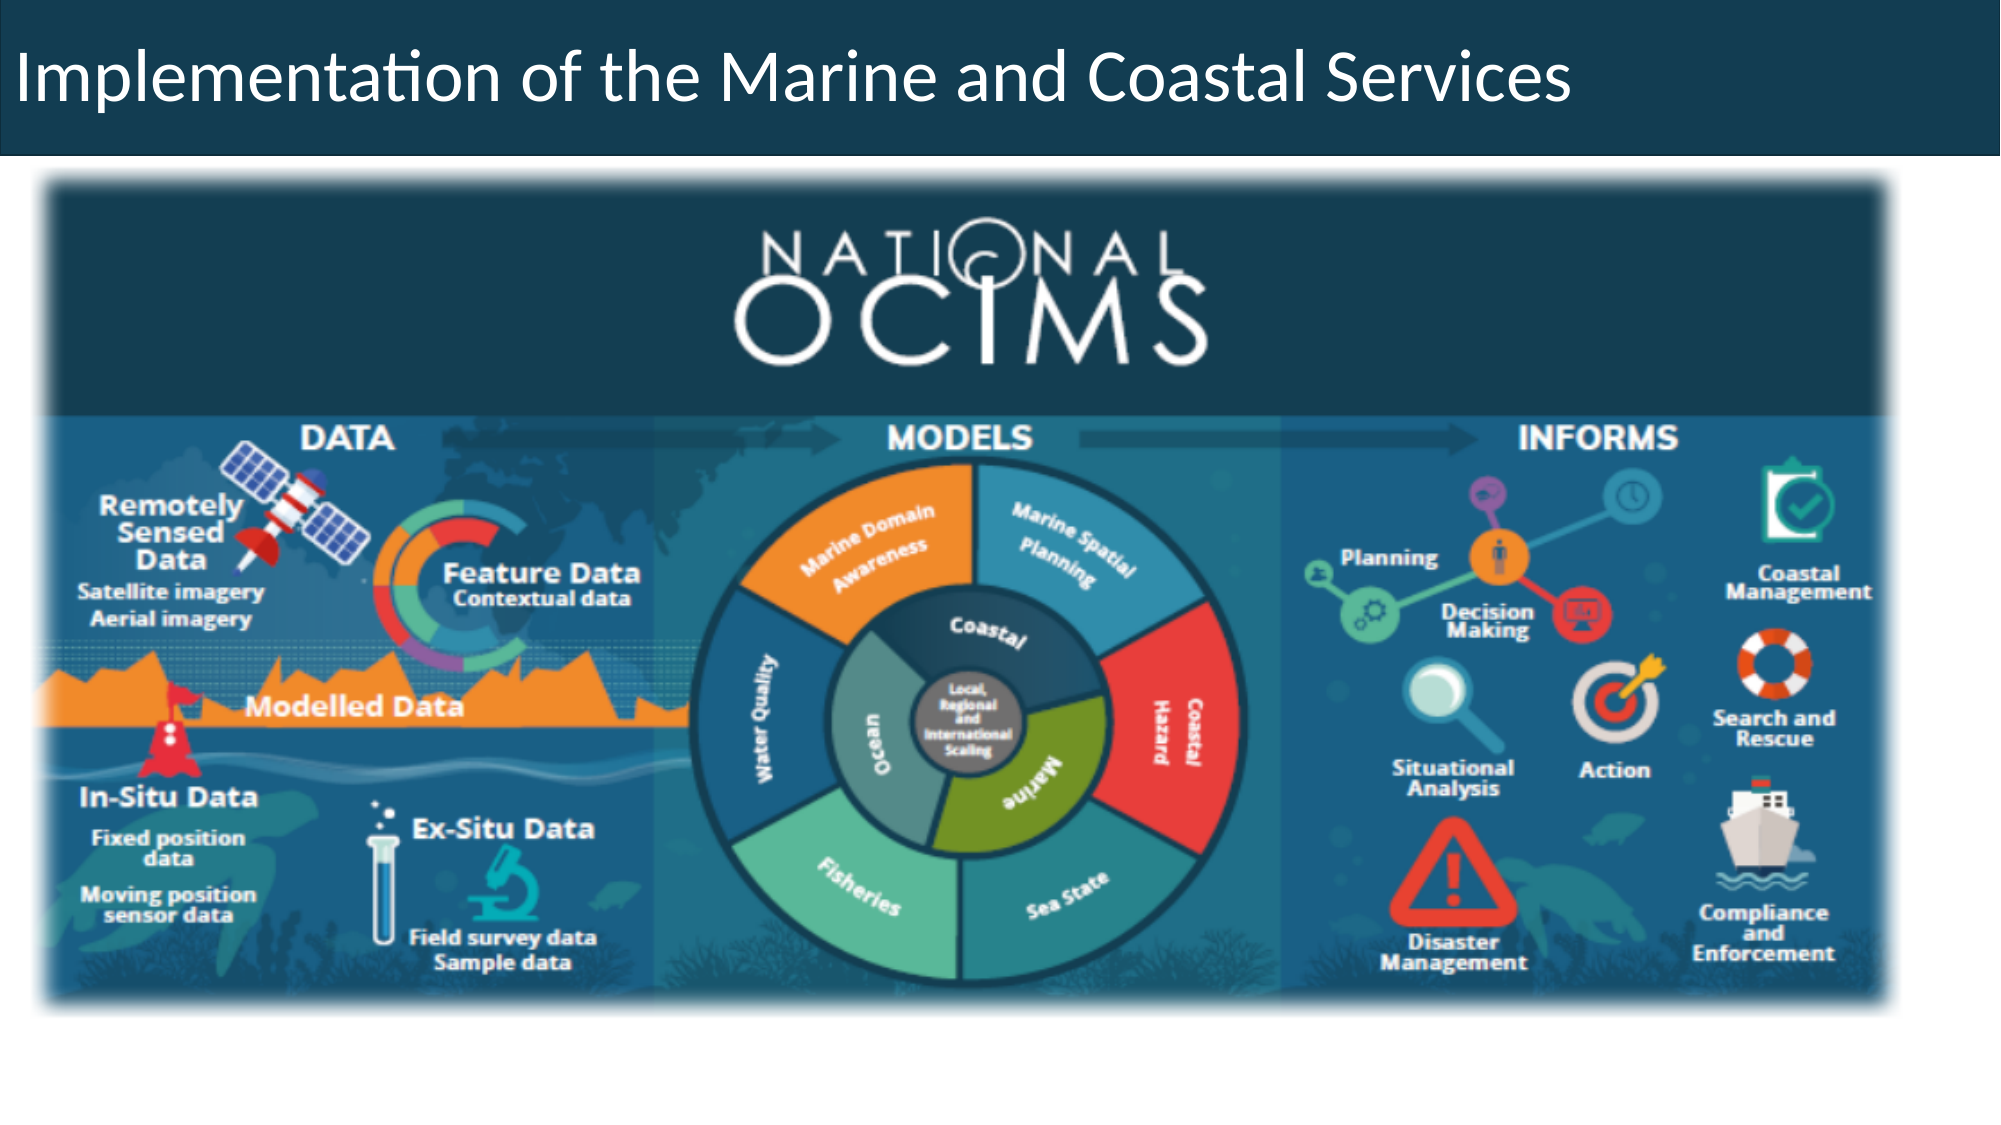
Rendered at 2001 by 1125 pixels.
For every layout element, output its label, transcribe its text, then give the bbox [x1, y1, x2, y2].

picture [29, 163, 1904, 1020]
text_box Implementation of the Marine and Coastal Services [0, 0, 2000, 156]
